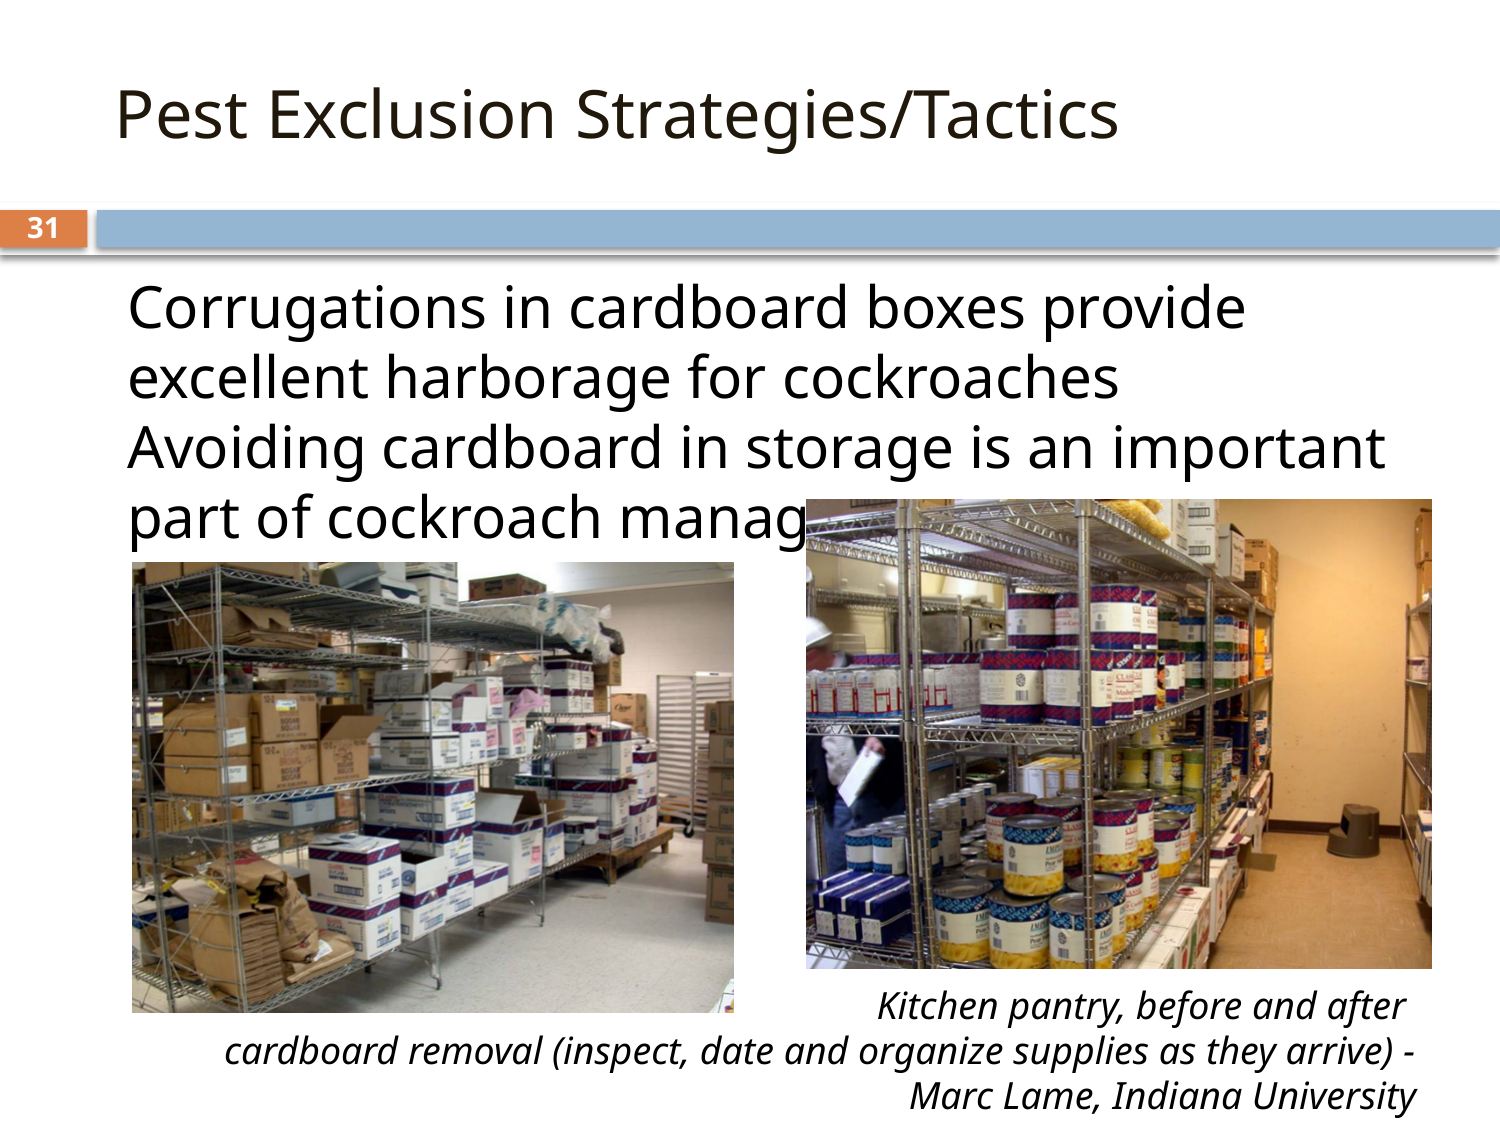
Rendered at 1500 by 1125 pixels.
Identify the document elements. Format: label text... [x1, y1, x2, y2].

text_box Kitchen pantry, before and after cardboard removal (inspect, date and organize supplies as they arrive) - Marc Lame, Indiana University [132, 974, 1432, 1125]
slide_number 31 [0, 208, 88, 249]
picture [805, 499, 1432, 969]
text_box Pest Exclusion Strategies/Tactics [99, 0, 1488, 213]
text_box [101, 249, 1500, 388]
picture [132, 562, 734, 1013]
text_box Corrugations in cardboard boxes provide excellent harborage for cockroaches Avoiding cardboard in storage is an important part of cockroach management [112, 262, 1500, 558]
